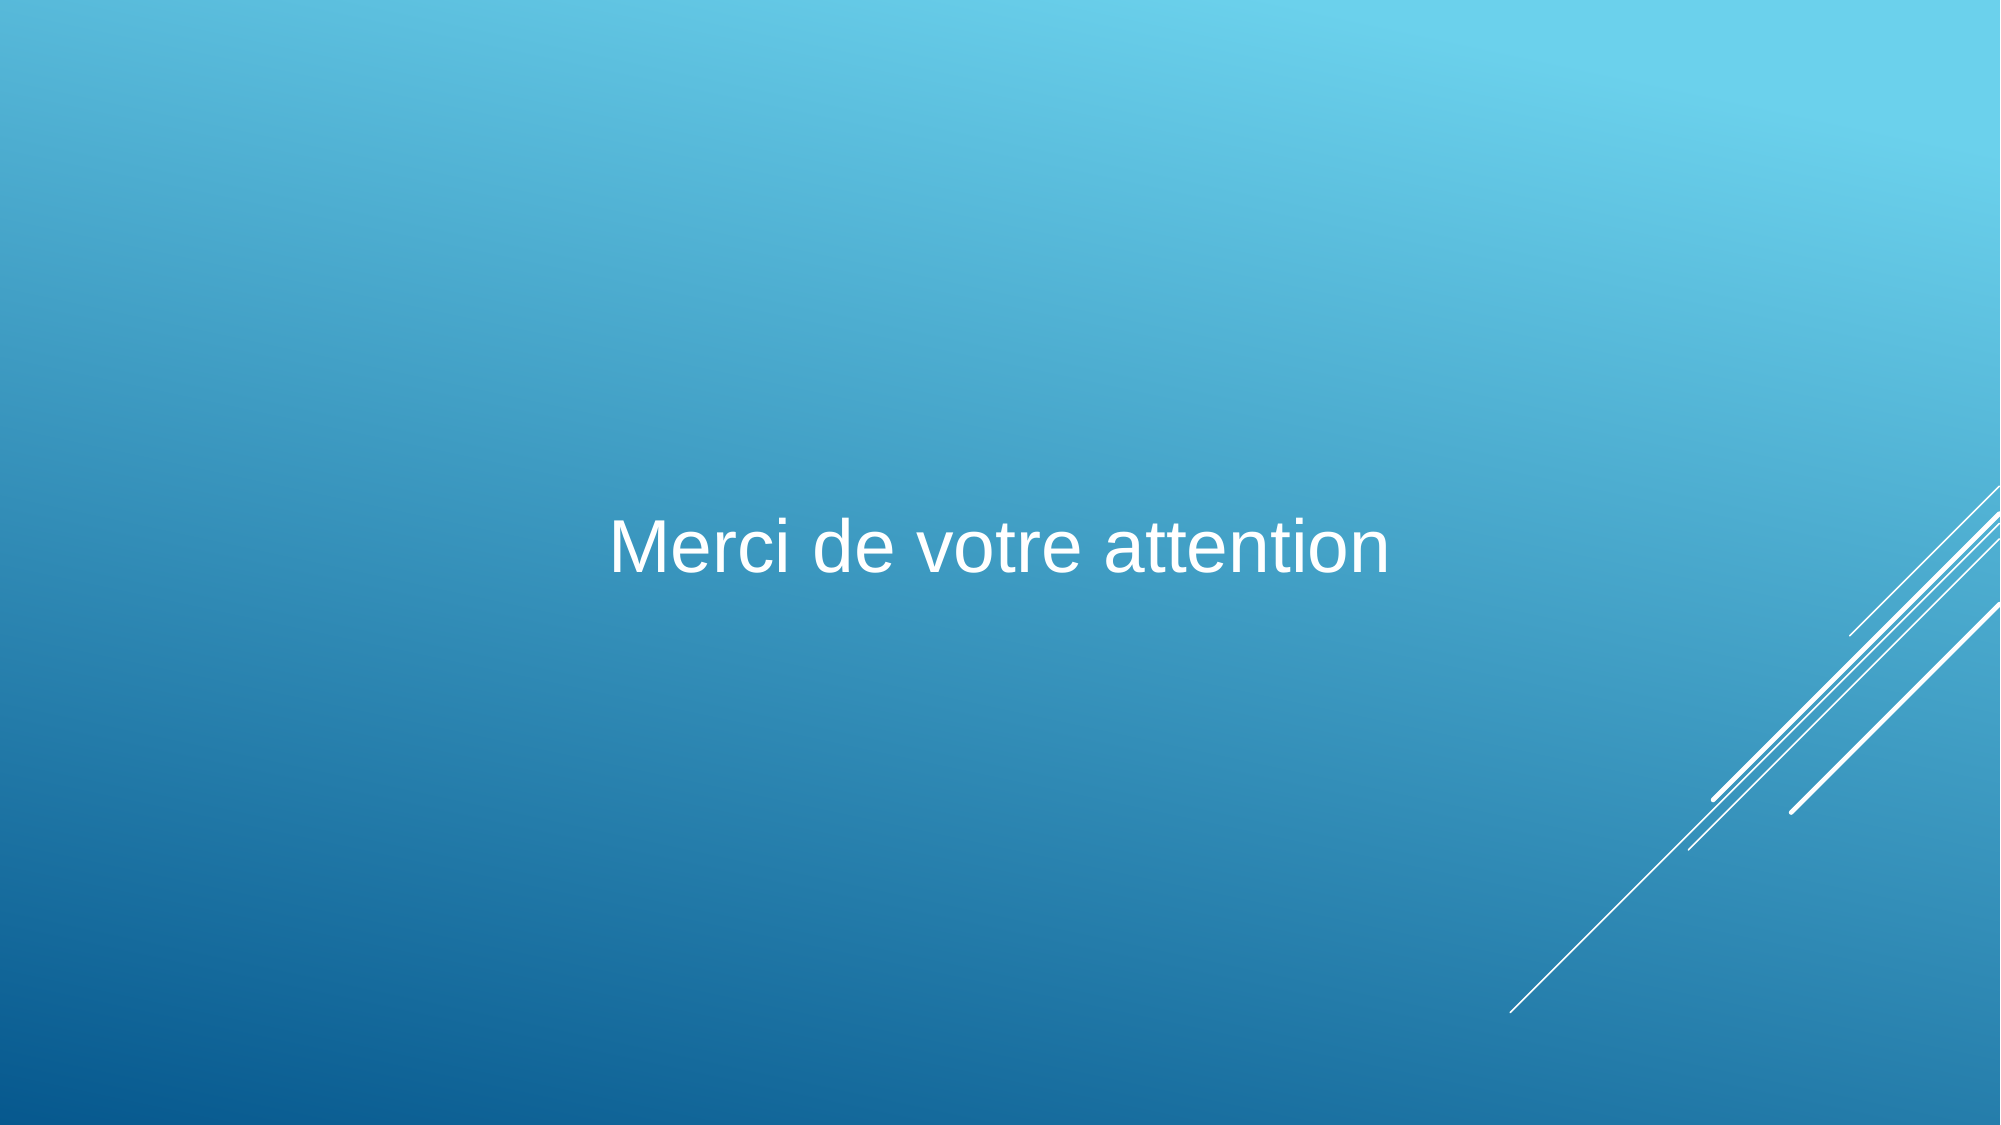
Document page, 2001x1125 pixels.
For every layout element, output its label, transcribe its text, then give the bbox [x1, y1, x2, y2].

text_box Merci de votre attention [592, 489, 1407, 595]
